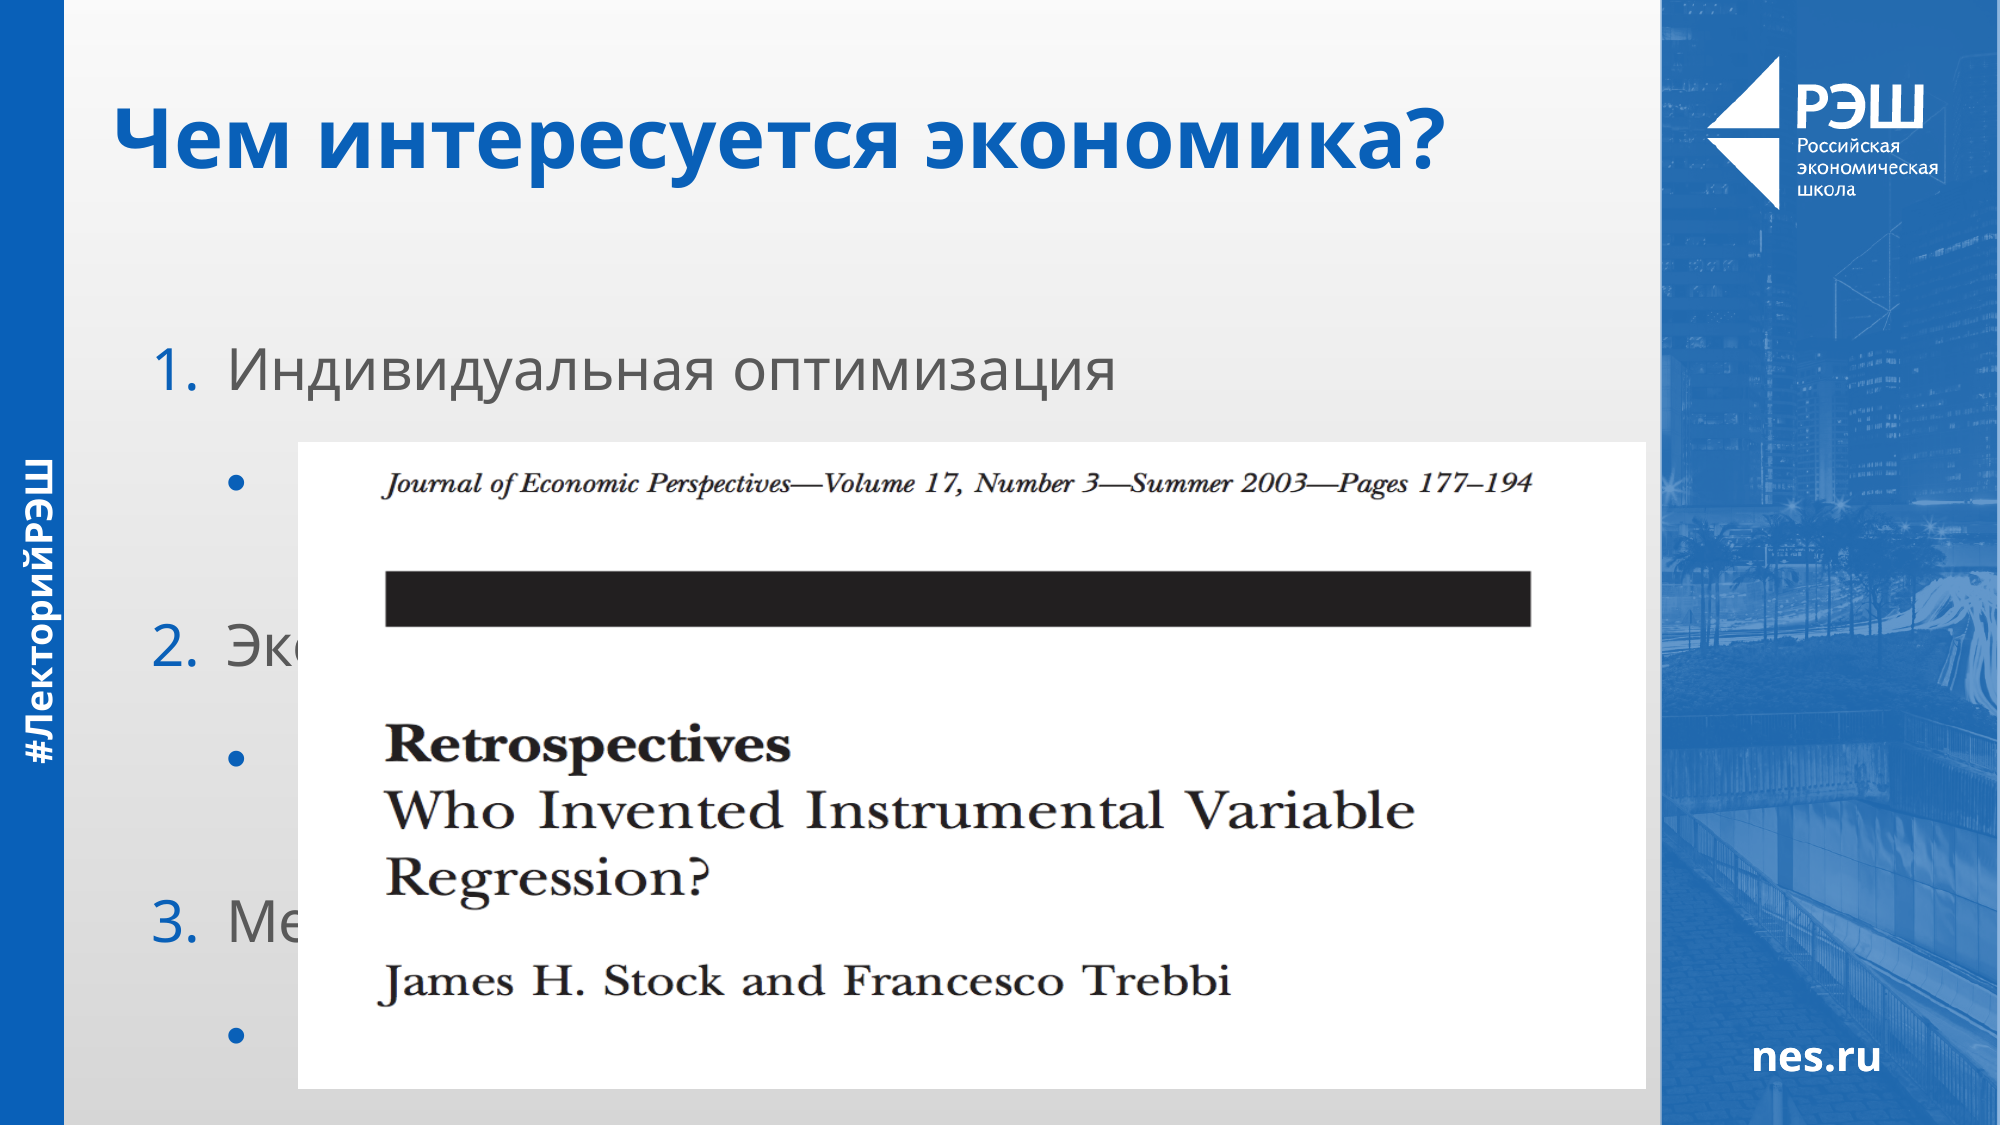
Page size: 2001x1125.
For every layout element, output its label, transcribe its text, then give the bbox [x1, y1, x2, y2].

text_box Индивидуальная оптимизация эффект стимулов на поведение Экономическое равновесие распределение ограниченных ресурсов Методы идентификации выделение причинно-следственных связей [127, 282, 1646, 1125]
text_box Чем интересуется экономика? [99, 83, 1646, 193]
picture [1678, 38, 1948, 229]
picture [298, 442, 1646, 1089]
text_box nes.ru [1736, 997, 1923, 1088]
